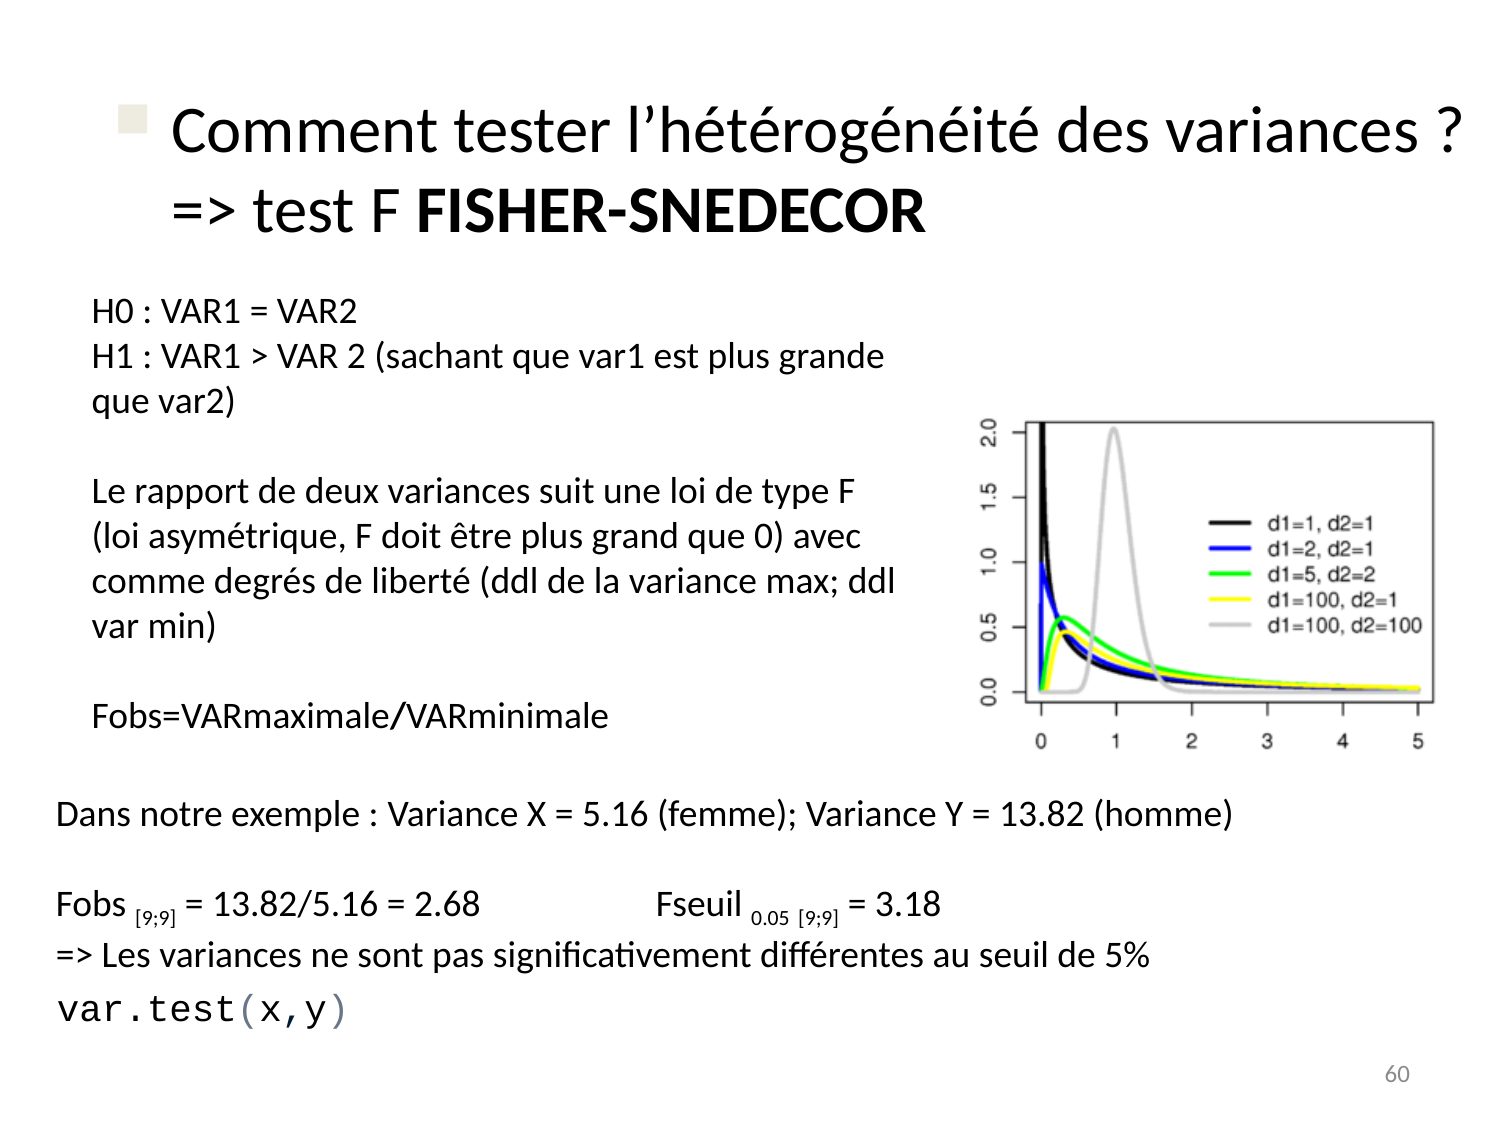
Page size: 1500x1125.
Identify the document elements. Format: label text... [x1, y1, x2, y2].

text_box H0 : VAR1 = VAR2 H1 : VAR1 > VAR 2 (sachant que var1 est plus grande que var2) Le rapport de deux variances suit une loi de type F (loi asymétrique, F doit être plus grand que 0) avec comme degrés de liberté (ddl de la variance max; ddl var min) Fobs=VARmaximale/VARminimale [76, 278, 963, 781]
text_box Comment tester l’hétérogénéité des variances ? => test F FISHER-SNEDECOR [100, 78, 1500, 291]
slide_number 60 [1074, 1042, 1425, 1103]
picture [950, 396, 1459, 779]
text_box var.test(x,y) [42, 976, 365, 1037]
text_box Dans notre exemple : Variance X = 5.16 (femme); Variance Y = 13.82 (homme) Fobs [9;9] = 13.82/5.16 = 2.68 Fseuil 0.05 [9;9] = 3.18 => Les variances ne sont pas significativement différentes au seuil de 5% [41, 781, 1459, 983]
